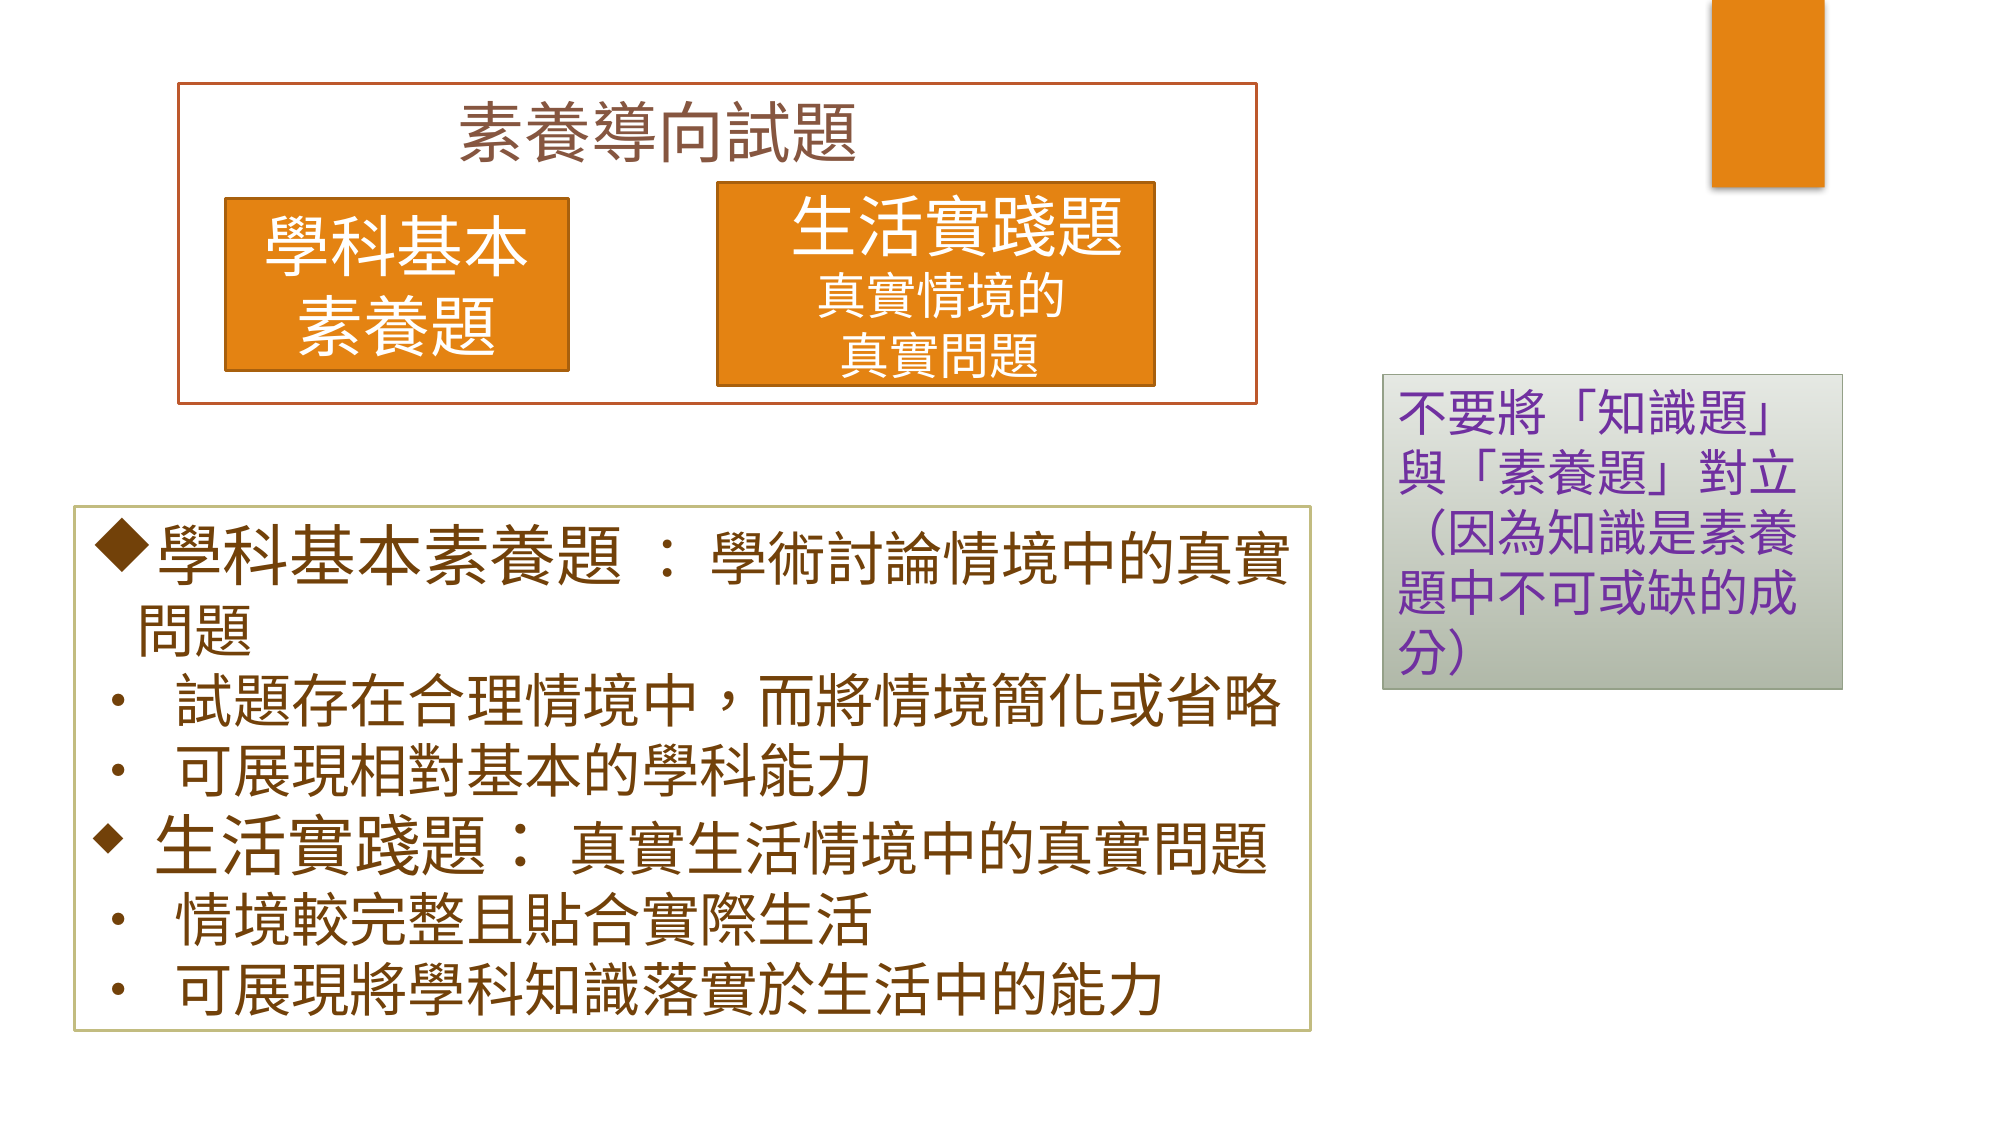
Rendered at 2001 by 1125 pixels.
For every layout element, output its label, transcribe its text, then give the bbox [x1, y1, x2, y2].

text_box 不要將「知識題」與「素養題」對立 （因為知識是素養題中不可或缺的成分） [1382, 374, 1843, 690]
text_box 生活實踐題 真實情境的 真實問題 [716, 181, 1156, 387]
text_box 素養導向試題 [177, 82, 1258, 405]
text_box 學科基本素養題 [224, 197, 570, 372]
text_box 學科基本素養題 ： 學術討論情境中的真實問題 • 試題存在合理情境中，而將情境簡化或省略 • 可展現相對基本的學科能力 生活實踐題： 真實生活情境中的真實問題 • 情境較完整且貼合實際生活 • 可展現將學科知識落實於生活中的能力 [73, 505, 1312, 1032]
